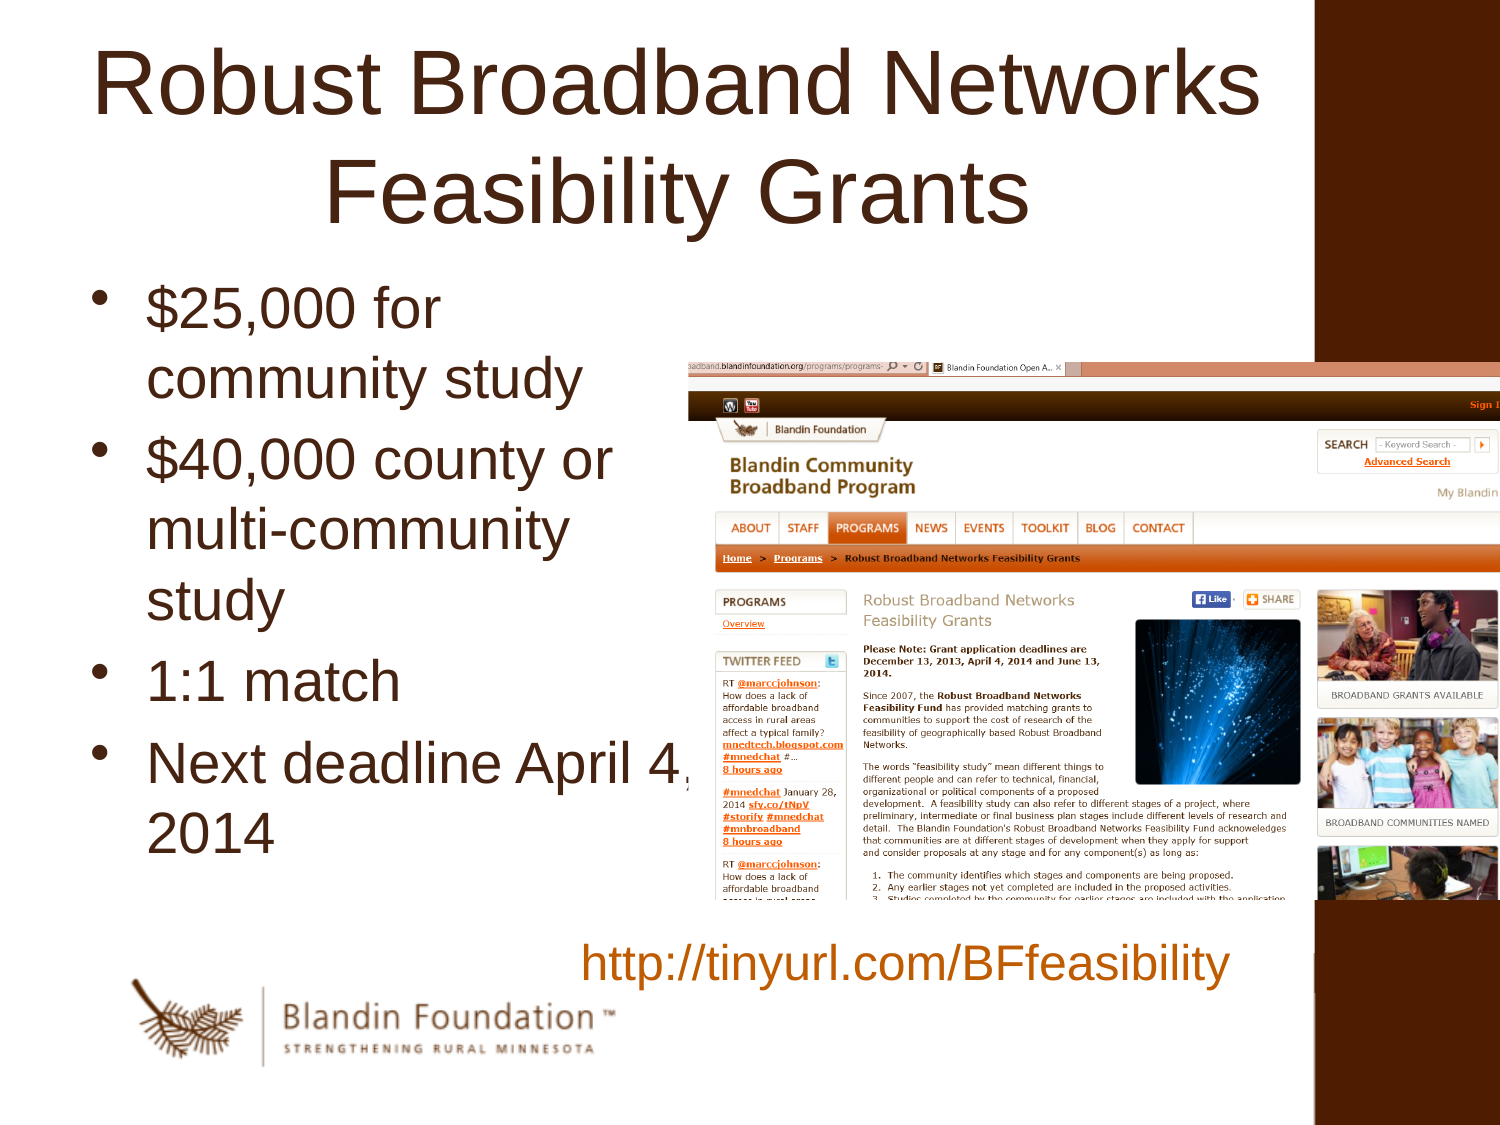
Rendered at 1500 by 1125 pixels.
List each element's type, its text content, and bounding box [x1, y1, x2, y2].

picture [24, 901, 1500, 1125]
title Robust Broadband Networks Feasibility Grants [2, 38, 1354, 227]
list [687, 362, 1500, 901]
text_box http://tinyurl.com/BFfeasibility [565, 923, 1246, 998]
picture [1314, 0, 1500, 362]
list $25,000 for community study $40,000 county or multi-community study 1:1 match Next deadline April 4, 2014 [74, 262, 738, 1006]
